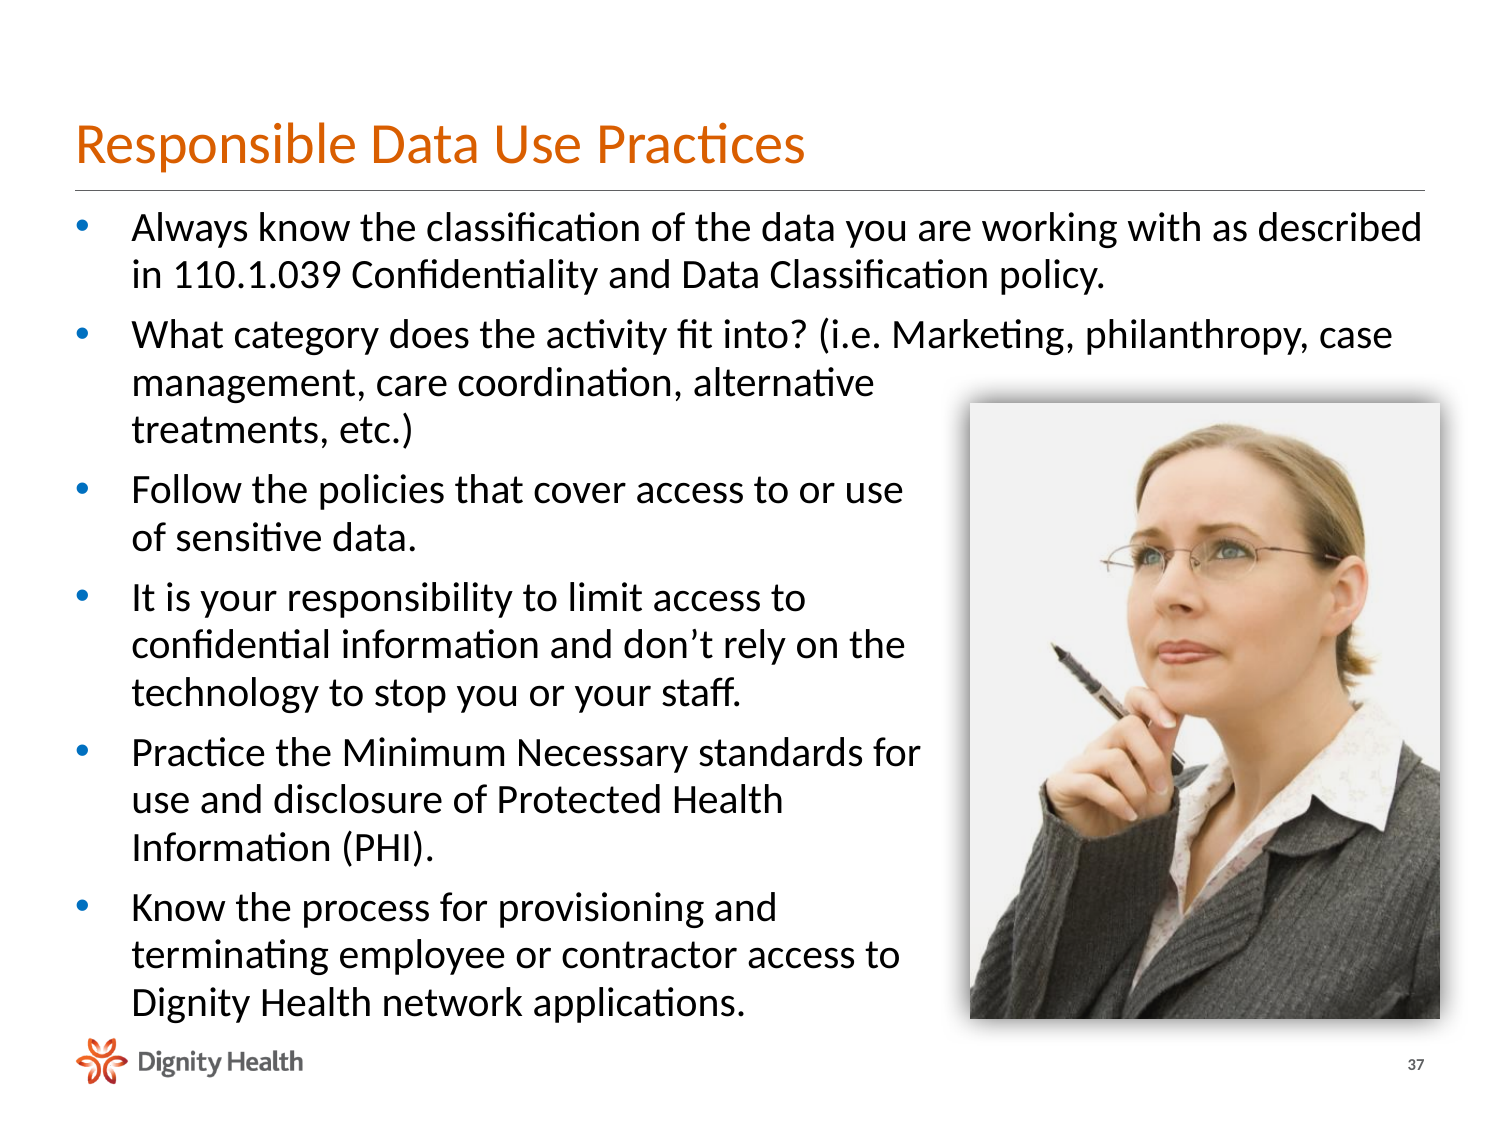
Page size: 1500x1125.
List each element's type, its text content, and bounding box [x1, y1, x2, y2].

slide_number 37 [1369, 1038, 1425, 1091]
title Responsible Data Use Practices [75, 44, 1425, 175]
picture [0, 1018, 509, 1125]
picture [970, 403, 1441, 1019]
list Always know the classification of the data you are working with as described in 110.1.039 Confidentiality and Data Classification policy. What category does the activity fit into? (i.e. Marketing, philanthropy, case management, care coordination, alternative treatments, etc.) Follow the policies that cover access to or use of sensitive data. It is your responsibility to limit access to confidential information and don’t rely on the technology to stop you or your staff. Practice the Minimum Necessary standards for use and disclosure of Protected Health Information (PHI). Know the process for provisioning and terminating employee or contractor access to Dignity Health network applications. [75, 203, 1425, 978]
